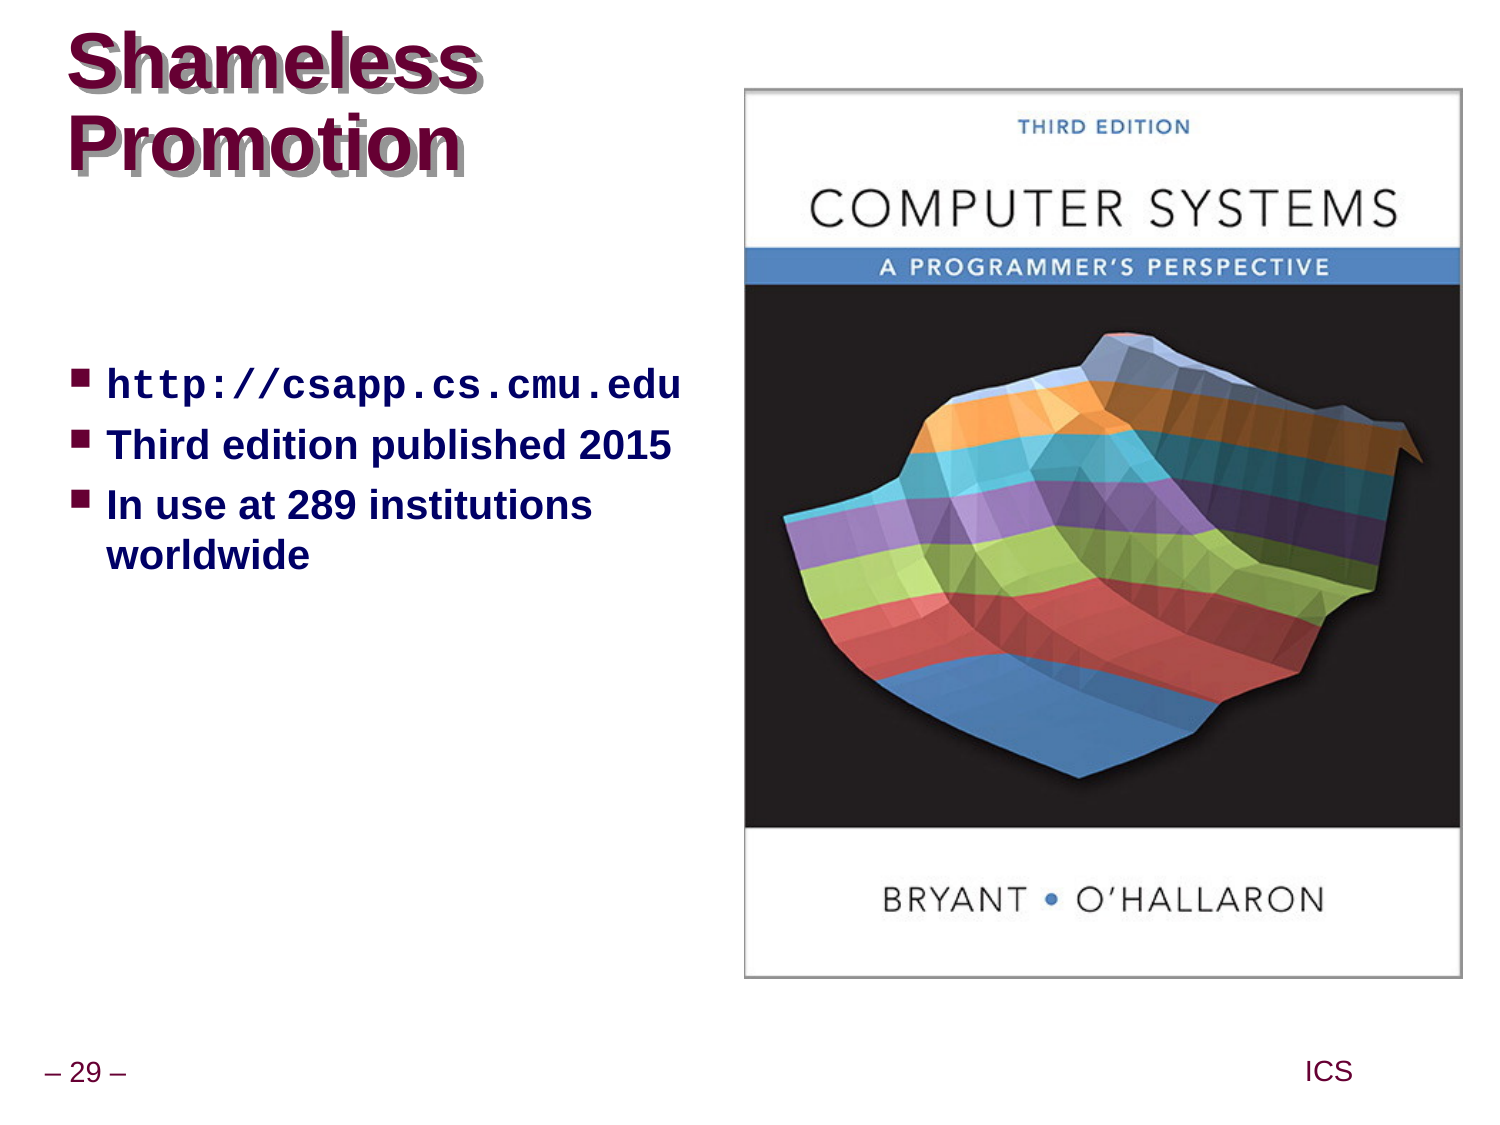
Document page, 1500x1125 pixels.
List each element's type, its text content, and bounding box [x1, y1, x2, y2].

title Shameless Promotion [66, 40, 733, 169]
list http://csapp.cs.cmu.edu Third edition published 2015 In use at 289 institutions worldwide [24, 349, 713, 1125]
picture [743, 54, 1464, 979]
